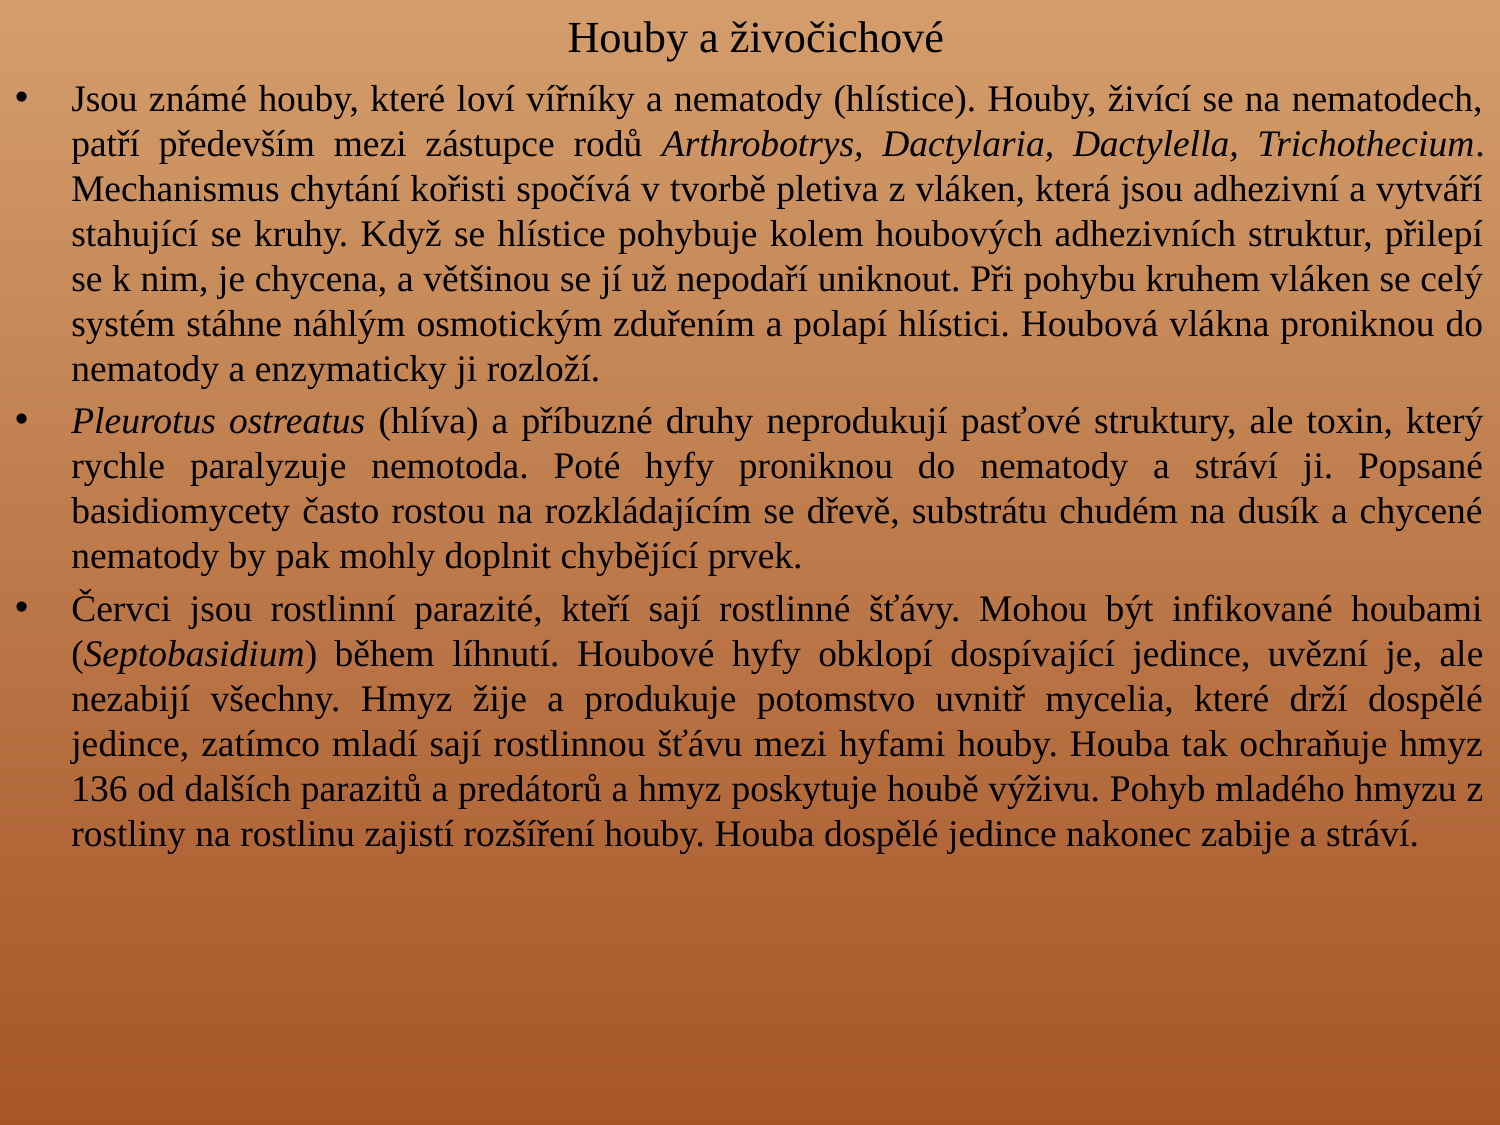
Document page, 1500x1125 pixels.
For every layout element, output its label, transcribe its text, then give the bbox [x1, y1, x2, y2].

list Jsou známé houby, které loví vířníky a nematody (hlístice). Houby, živící se na nematodech, patří především mezi zástupce rodů Arthrobotrys, Dactylaria, Dactylella, Trichothecium. Mechanismus chytání kořisti spočívá v tvorbě pletiva z vláken, která jsou adhezivní a vytváří stahující se kruhy. Když se hlístice pohybuje kolem houbových adhezivních struktur, přilepí se k nim, je chycena, a většinou se jí už nepodaří uniknout. Při pohybu kruhem vláken se celý systém stáhne náhlým osmotickým zduřením a polapí hlístici. Houbová vlákna proniknou do nematody a enzymaticky ji rozloží. Pleurotus ostreatus (hlíva) a příbuzné druhy neprodukují pasťové struktury, ale toxin, který rychle paralyzuje nemotoda. Poté hyfy proniknou do nematody a stráví ji. Popsané basidiomycety často rostou na rozkládajícím se dřevě, substrátu chudém na dusík a chycené nematody by pak mohly doplnit chybějící prvek. Červci jsou rostlinní parazité, kteří sají rostlinné šťávy. Mohou být infikované houbami (Septobasidium) během líhnutí. Houbové hyfy obklopí dospívající jedince, uvězní je, ale nezabijí všechny. Hmyz žije a produkuje potomstvo uvnitř mycelia, které drží dospělé jedince, zatímco mladí sají rostlinnou šťávu mezi hyfami houby. Houba tak ochraňuje hmyz 136 od dalších parazitů a predátorů a hmyz poskytuje houbě výživu. Pohyb mladého hmyzu z rostliny na rostlinu zajistí rozšíření houby. Houba dospělé jedince nakonec zabije a stráví. [0, 66, 1500, 1125]
title Houby a živočichové [76, 0, 1427, 66]
